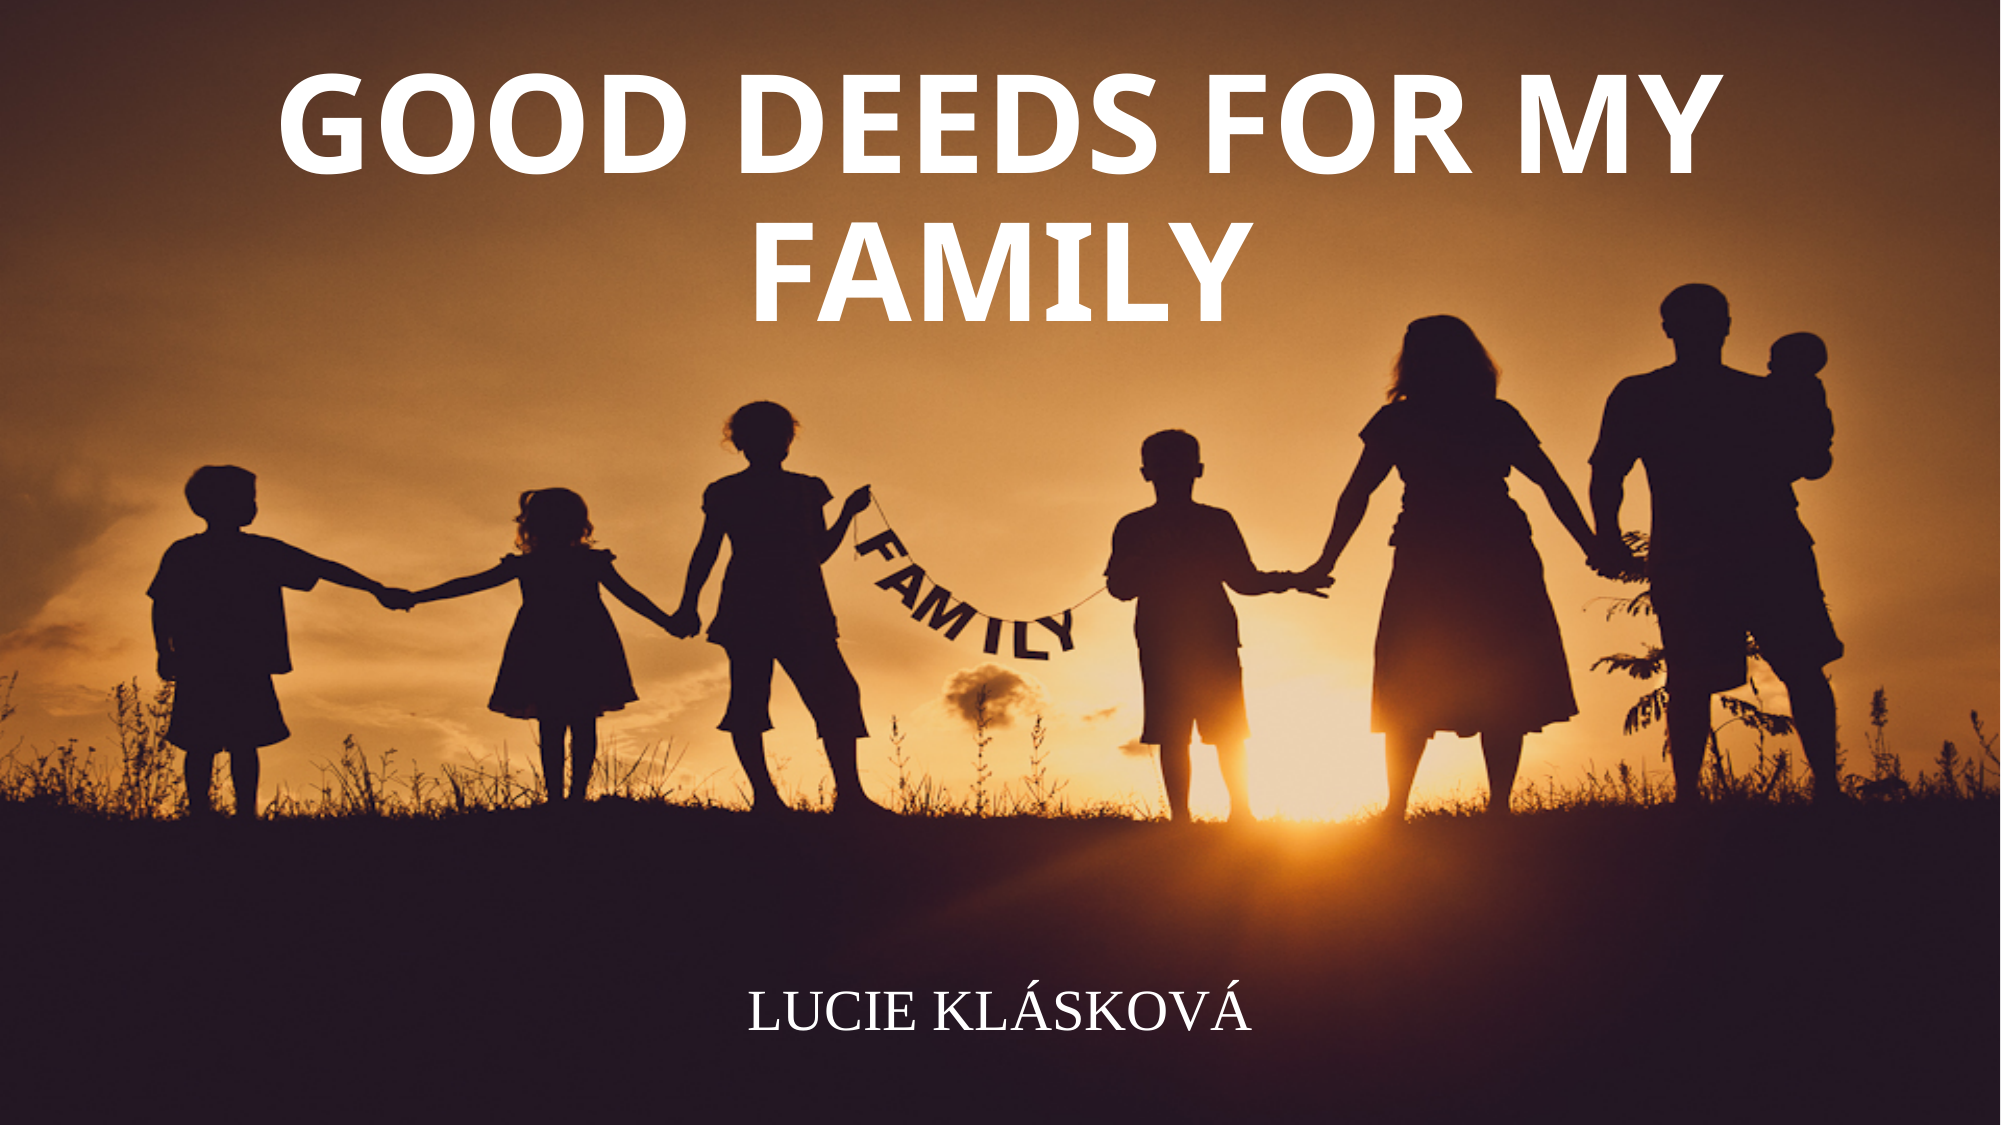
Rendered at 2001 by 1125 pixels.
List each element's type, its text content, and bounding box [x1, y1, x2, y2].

title Good deeds for my family [87, 16, 1913, 360]
picture [0, 0, 2001, 1125]
subtitle Lucie kLásková [287, 950, 1713, 1057]
